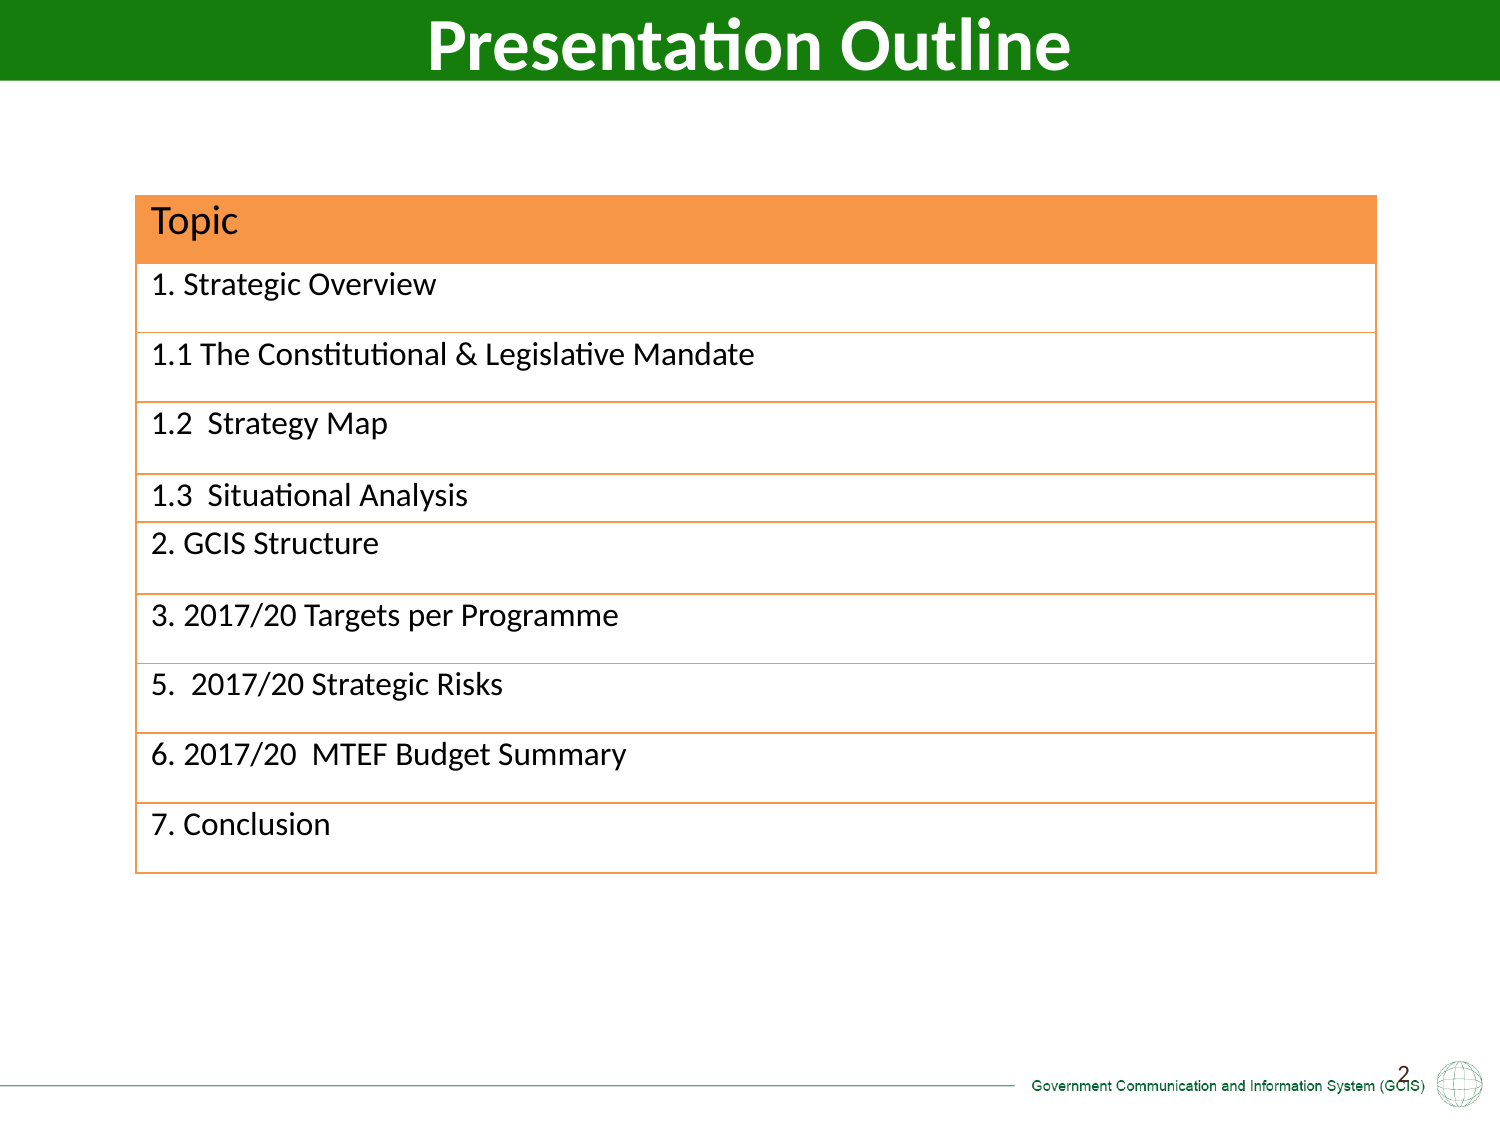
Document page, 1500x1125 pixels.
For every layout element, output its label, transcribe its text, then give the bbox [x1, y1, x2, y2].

slide_number 2 [1074, 1042, 1425, 1103]
table_cell 1.2 Strategy Map [137, 403, 1375, 473]
table_cell 5. 2017/20 Strategic Risks [137, 664, 1375, 732]
table_cell 3. 2017/20 Targets per Programme [137, 595, 1375, 663]
picture [0, 81, 1500, 1125]
table_cell 1.3 Situational Analysis [137, 475, 1375, 521]
table_cell 7. Conclusion [137, 804, 1375, 872]
table_cell 1. Strategic Overview [137, 264, 1375, 332]
table_cell 2. GCIS Structure [137, 523, 1375, 593]
table_cell 6. 2017/20 MTEF Budget Summary [137, 734, 1375, 802]
text_box Presentation Outline [0, 0, 1500, 81]
table_header Topic [137, 197, 1375, 262]
table_cell 1.1 The Constitutional & Legislative Mandate [137, 333, 1375, 401]
